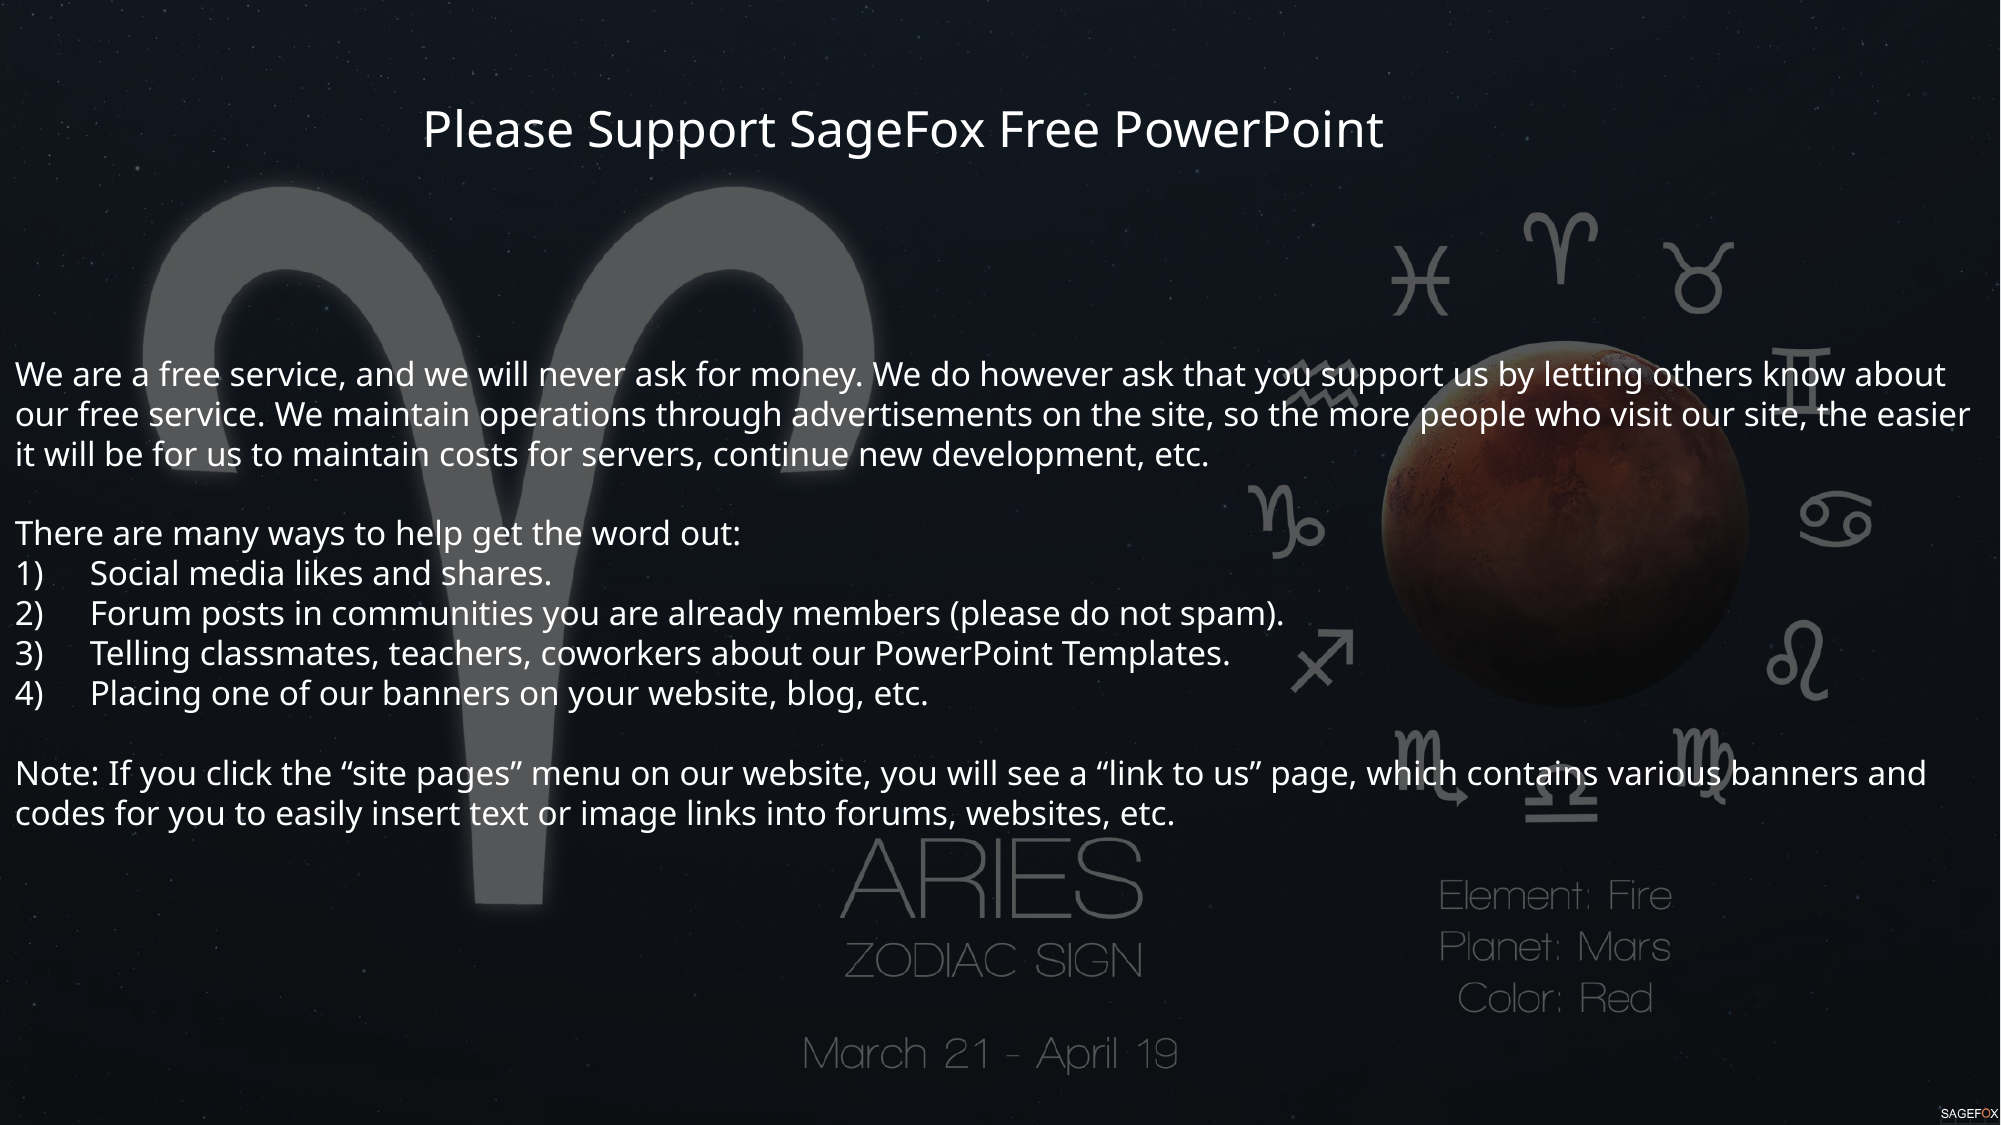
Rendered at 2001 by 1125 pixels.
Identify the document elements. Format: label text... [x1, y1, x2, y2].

title Please Support SageFox Free PowerPoint [363, 72, 1444, 190]
text_box We are a free service, and we will never ask for money. We do however ask that you support us by letting others know about our free service. We maintain operations through advertisements on the site, so the more people who visit our site, the easier it will be for us to maintain costs for servers, continue new development, etc. There are many ways to help get the word out: Social media likes and shares. Forum posts in communities you are already members (please do not spam). Telling classmates, teachers, coworkers about our PowerPoint Templates. Placing one of our banners on your website, blog, etc. Note: If you click the “site pages” menu on our website, you will see a “link to us” page, which contains various banners and codes for you to easily insert text or image links into forums, websites, etc. [0, 0, 2000, 1125]
